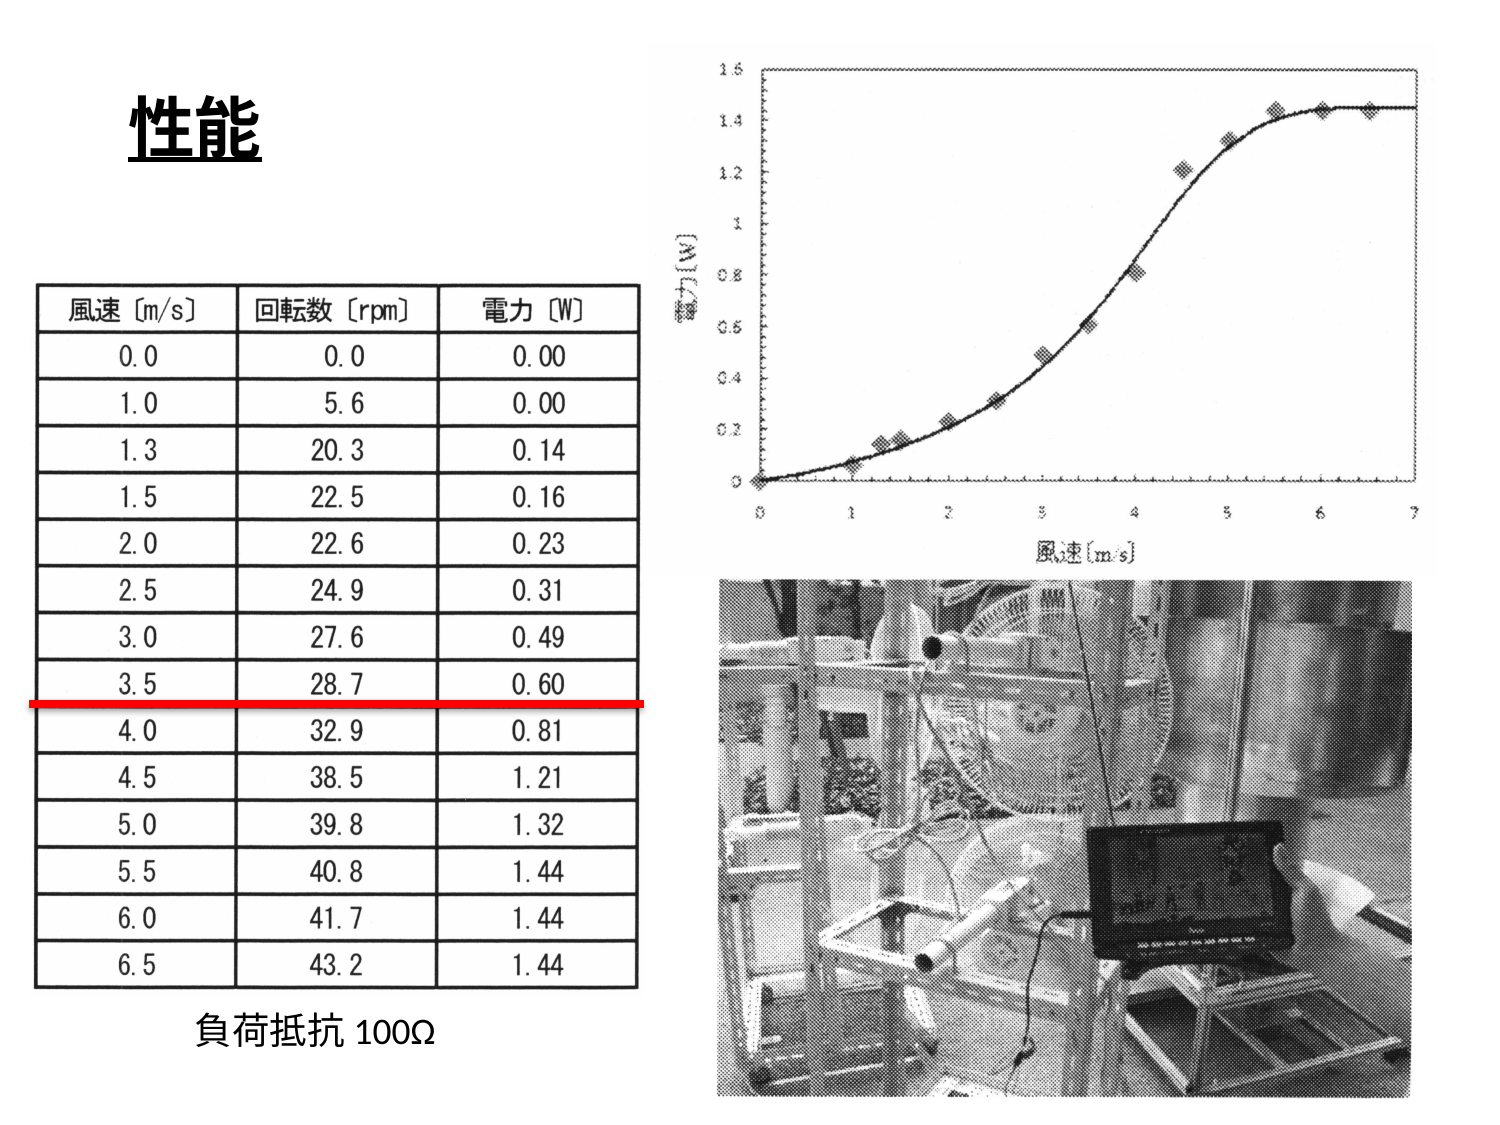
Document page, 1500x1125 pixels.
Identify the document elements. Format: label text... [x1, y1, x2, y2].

picture [649, 42, 1436, 1100]
text_box 負荷抵抗100Ω [180, 1004, 451, 1060]
picture [29, 278, 645, 997]
text_box 性能 [113, 78, 277, 173]
